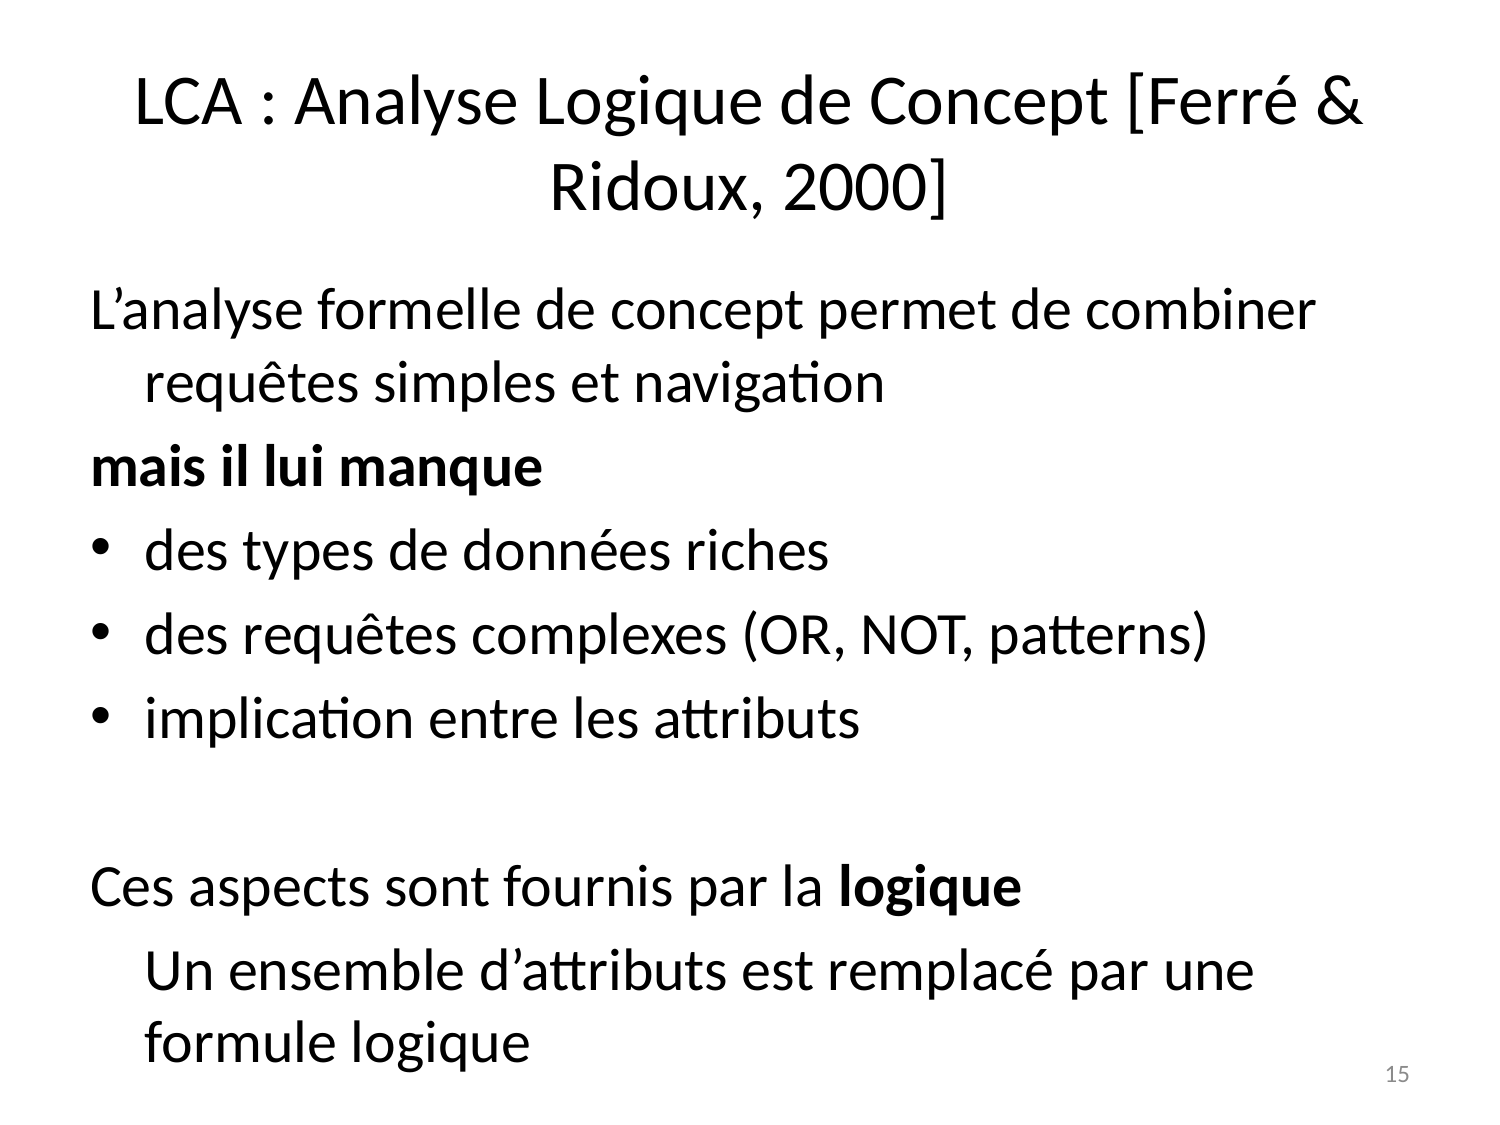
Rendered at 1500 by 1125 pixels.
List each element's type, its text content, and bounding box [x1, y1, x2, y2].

title LCA : Analyse Logique de Concept [Ferré & Ridoux, 2000] [75, 45, 1425, 233]
slide_number 15 [1074, 1042, 1425, 1103]
list L’analyse formelle de concept permet de combiner requêtes simples et navigation mais il lui manque des types de données riches des requêtes complexes (OR, NOT, patterns) implication entre les attributs Ces aspects sont fournis par la logique Un ensemble d’attributs est remplacé par une formule logique [75, 262, 1425, 1084]
